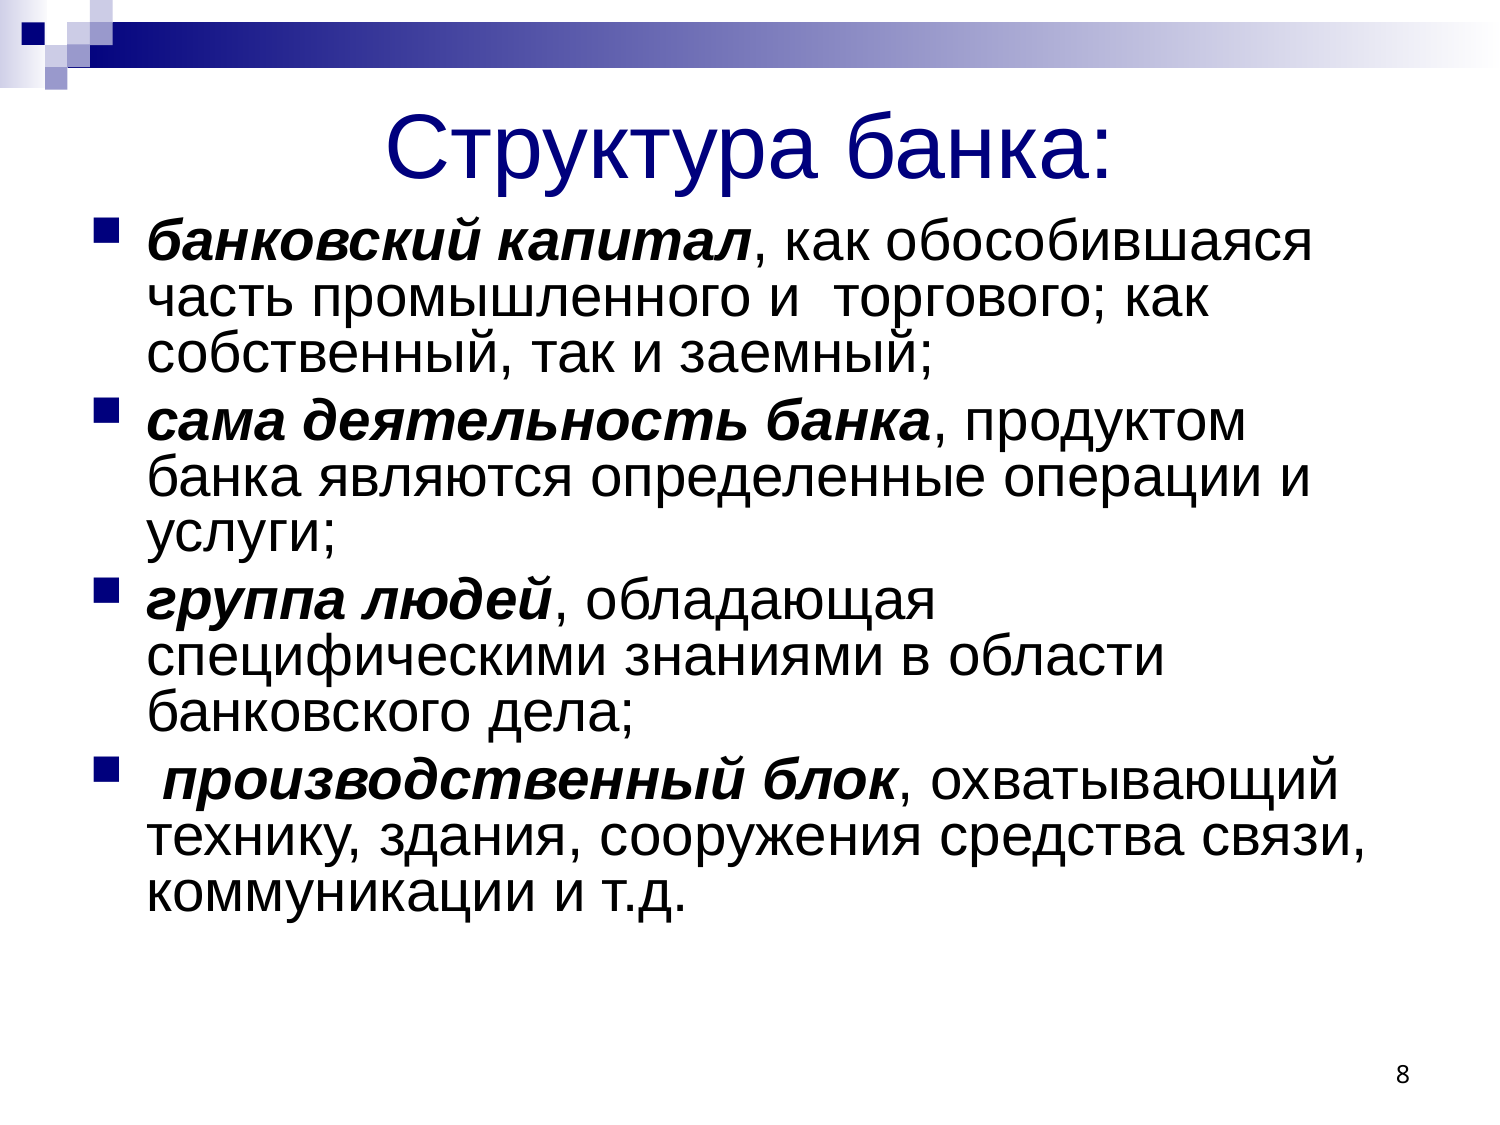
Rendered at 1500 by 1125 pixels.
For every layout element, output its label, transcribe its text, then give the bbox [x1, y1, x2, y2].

slide_number 8 [1074, 1024, 1426, 1101]
list банковский капитал, как обособившаяся часть промышленного и торгового; как собственный, так и заемный; сама деятельность банка, продуктом банка являются определенные операции и услуги; группа людей, обладающая специфическими знаниями в области банковского дела; производственный блок, охватывающий технику, здания, сооружения средства связи, коммуникации и т.д. [74, 207, 1426, 963]
title Структура банка: [74, 74, 1426, 207]
